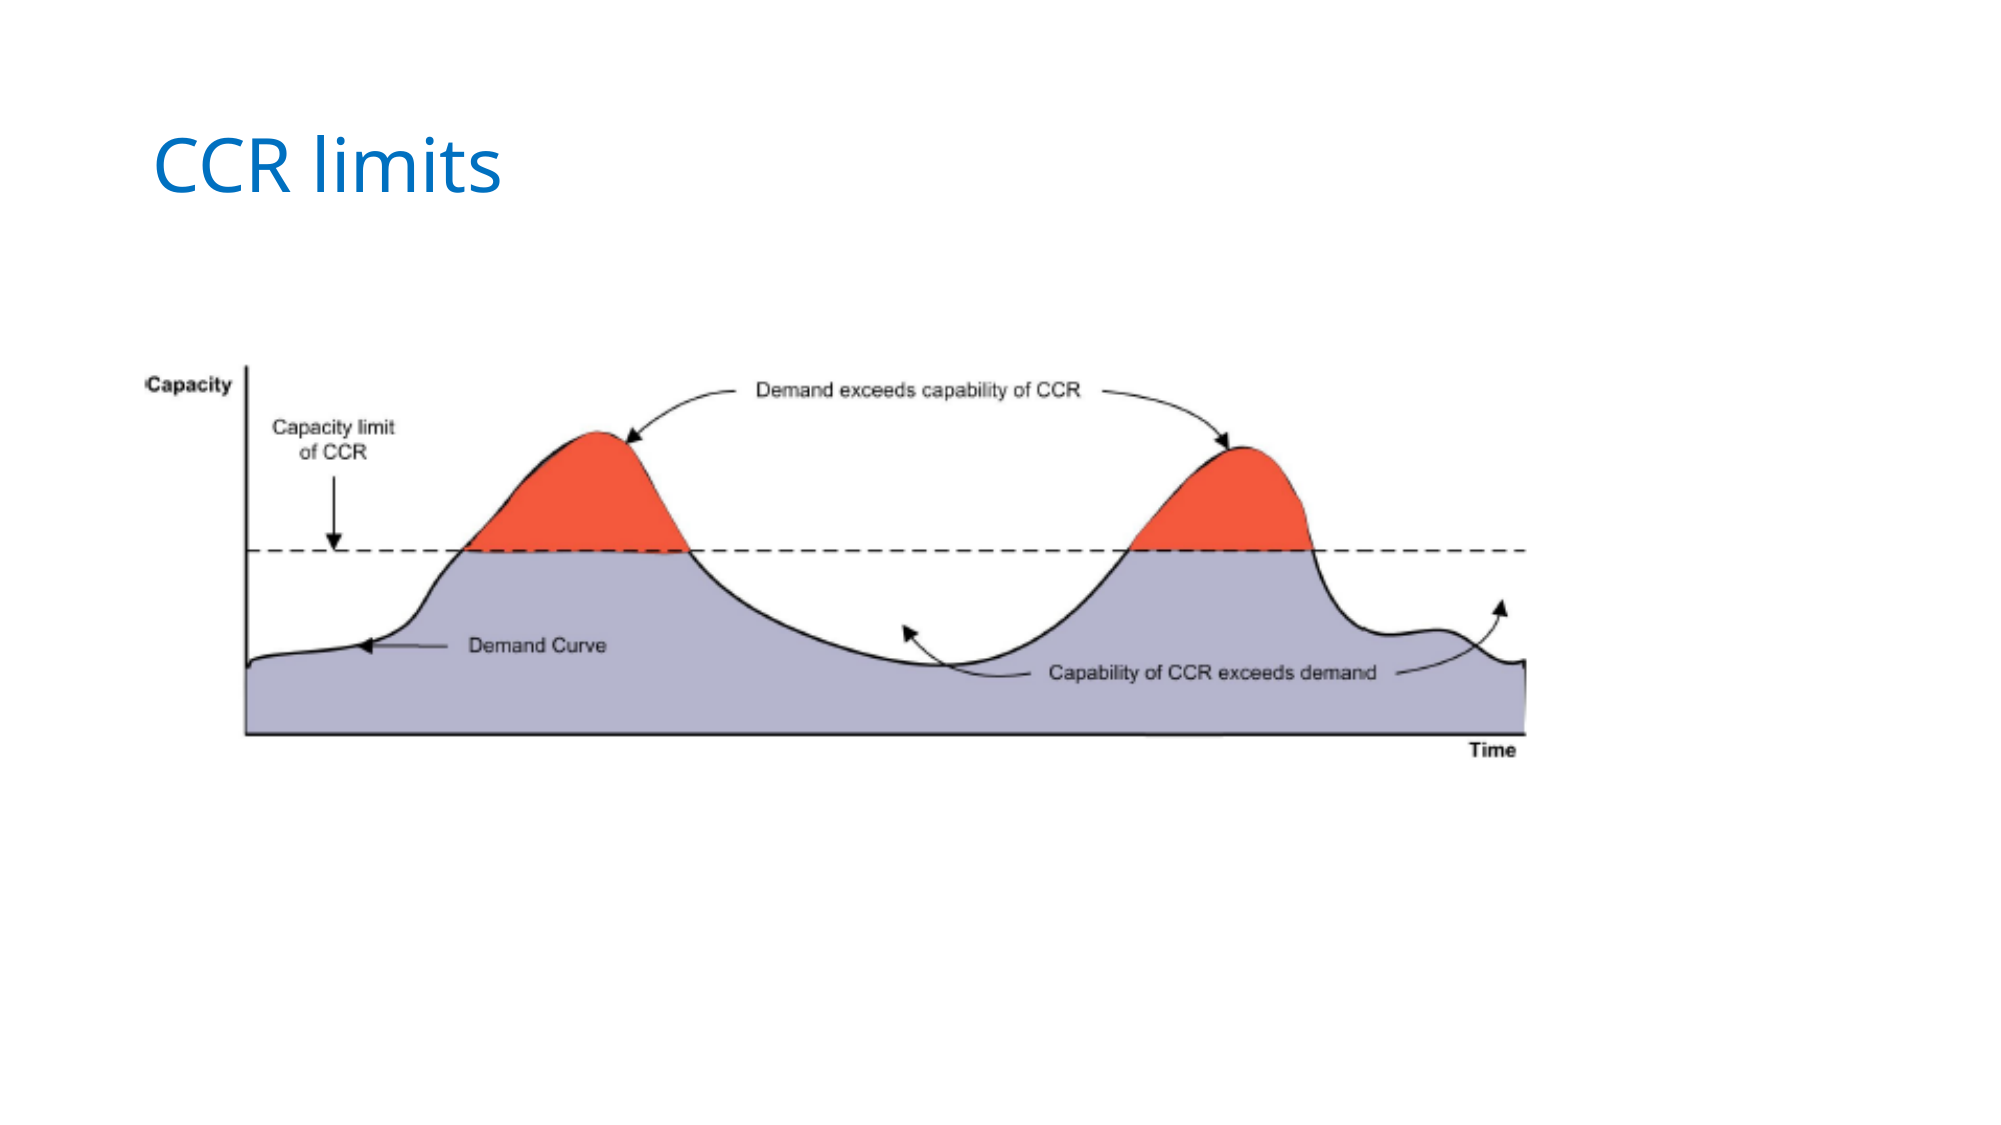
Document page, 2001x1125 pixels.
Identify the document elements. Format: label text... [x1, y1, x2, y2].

title CCR limits [137, 59, 1863, 278]
picture [137, 353, 1552, 766]
